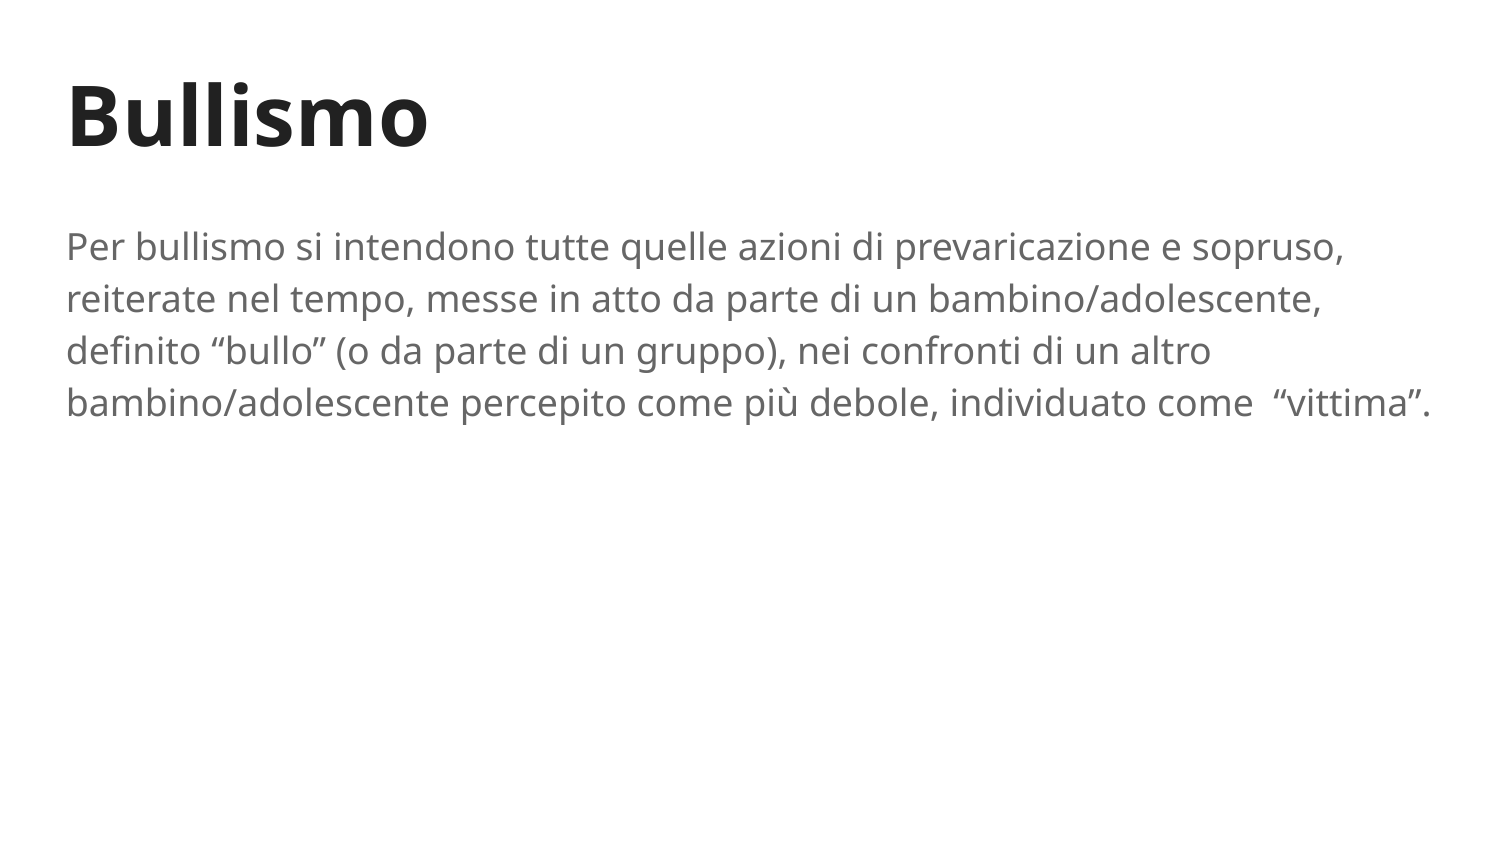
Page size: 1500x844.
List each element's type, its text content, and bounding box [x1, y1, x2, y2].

text_box Bullismo [51, 47, 1449, 180]
text_box Per bullismo si intendono tutte quelle azioni di prevaricazione e sopruso, reiterate nel tempo, messe in atto da parte di un bambino/adolescente, definito “bullo” (o da parte di un gruppo), nei confronti di un altro bambino/adolescente percepito come più debole, individuato come “vittima”. [51, 201, 1449, 750]
